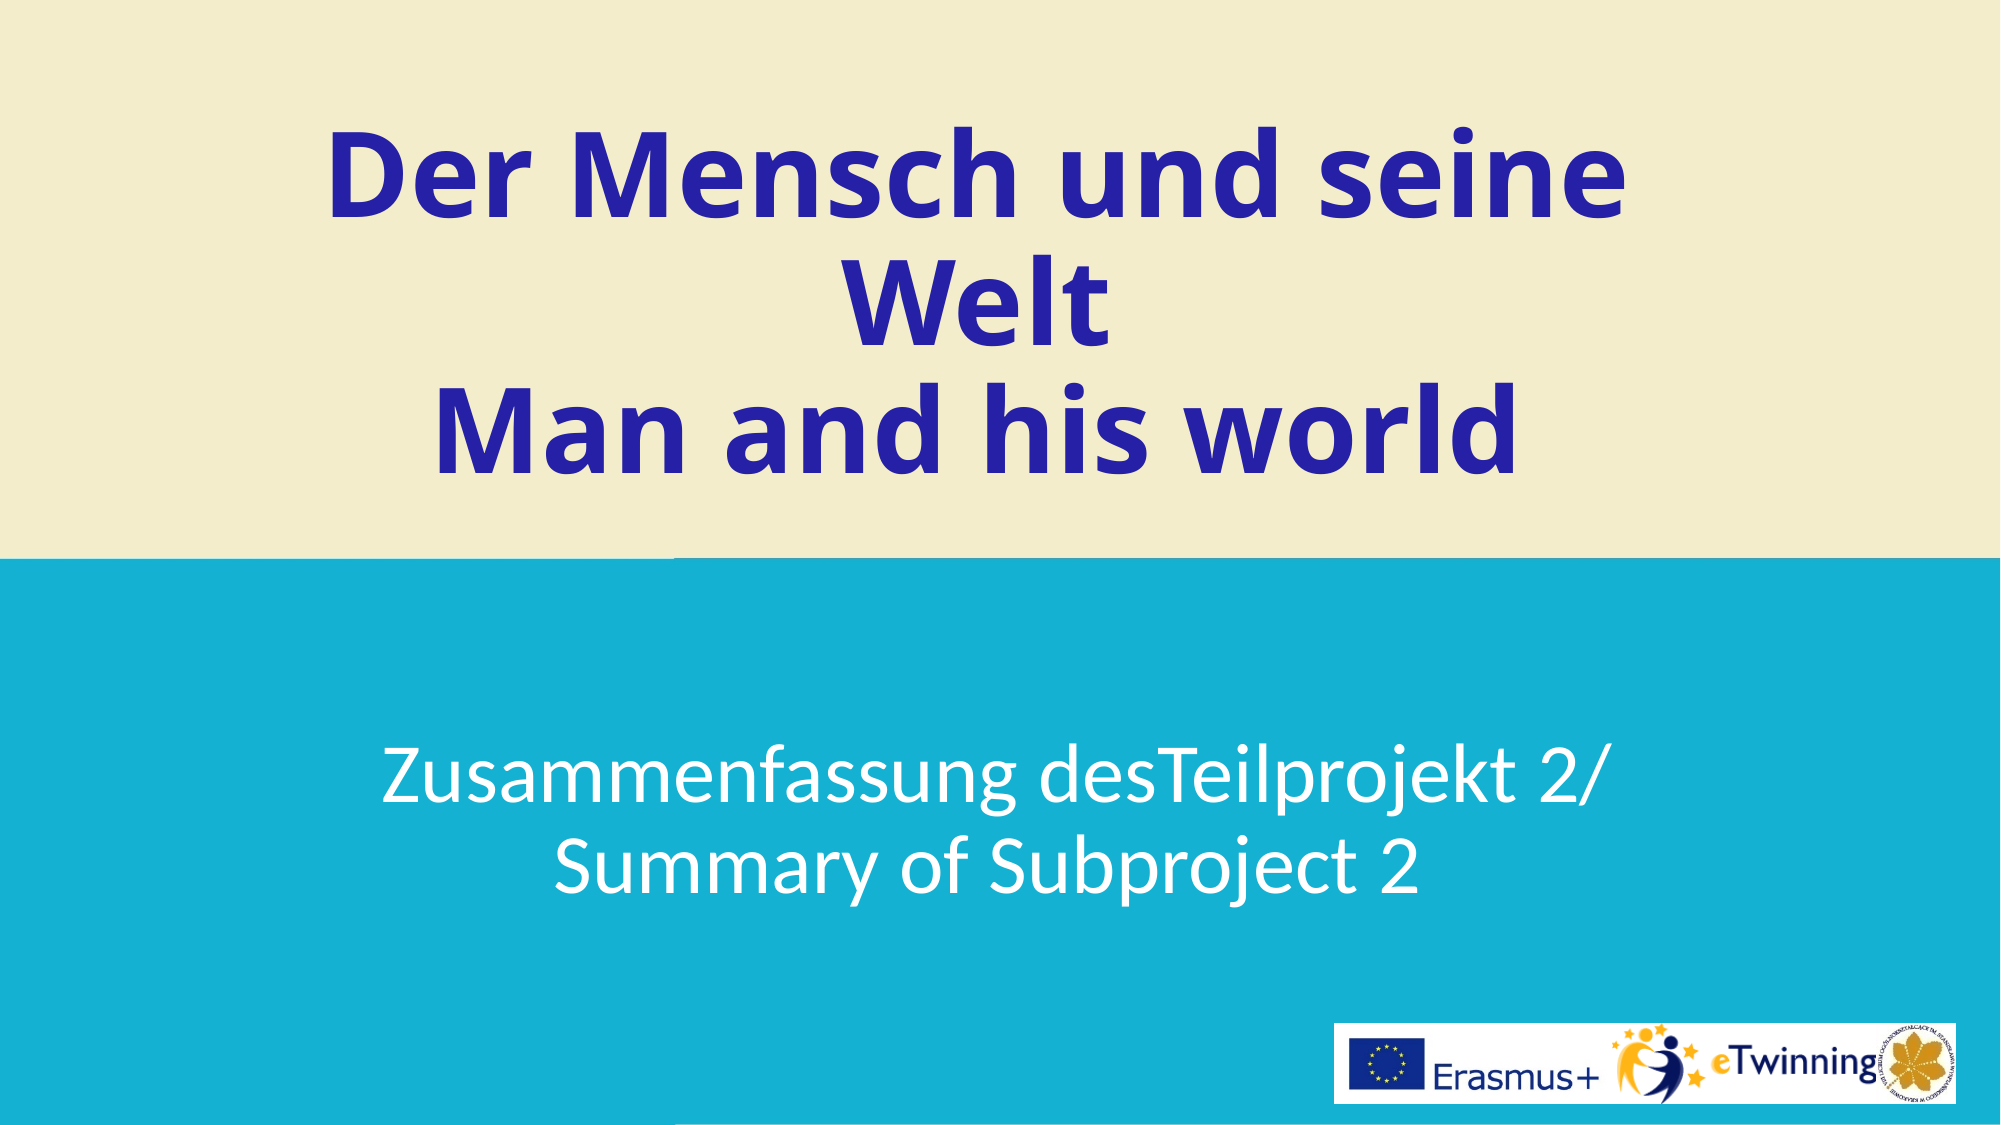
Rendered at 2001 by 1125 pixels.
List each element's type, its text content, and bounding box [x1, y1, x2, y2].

title Der Mensch und seine Welt Man and his world [226, 105, 1727, 507]
subtitle Zusammenfassung desTeilprojekt 2/ Summary of Subproject 2 [246, 647, 1747, 920]
picture [0, 0, 2001, 1125]
